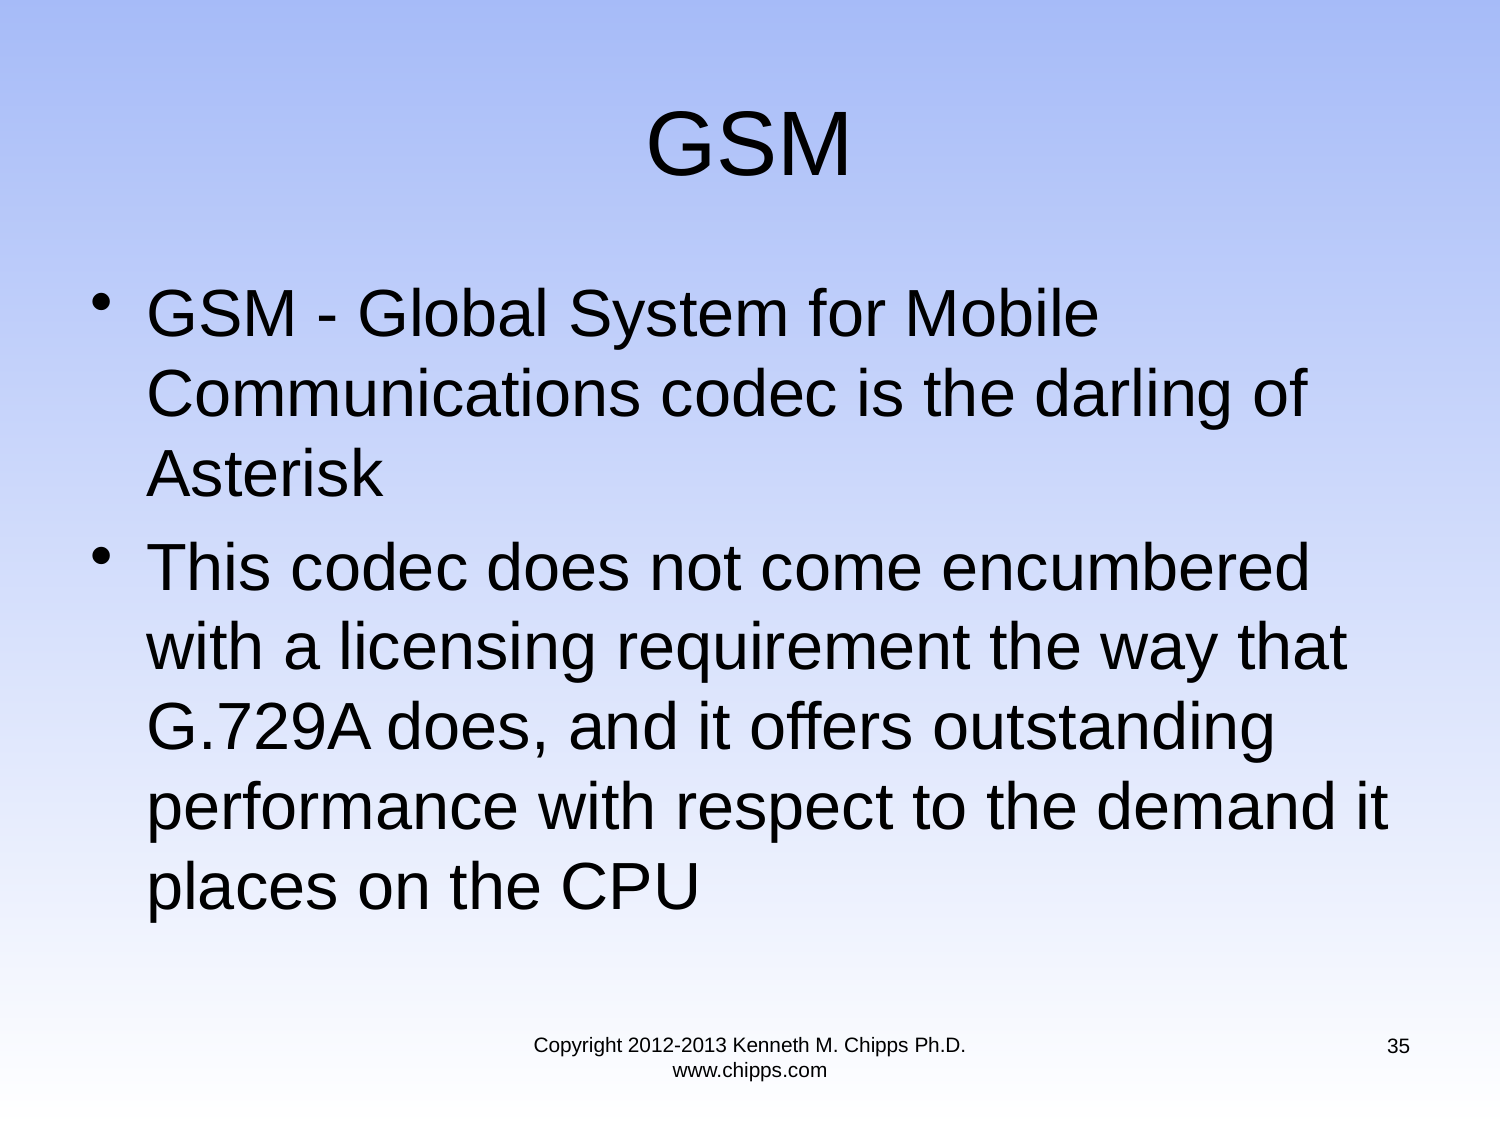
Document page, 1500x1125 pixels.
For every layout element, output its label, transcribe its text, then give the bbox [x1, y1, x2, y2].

list GSM - Global System for Mobile Communications codec is the darling of Asterisk This codec does not come encumbered with a licensing requirement the way that G.729A does, and it offers outstanding performance with respect to the demand it places on the CPU [75, 262, 1425, 1005]
slide_number 35 [1074, 1024, 1426, 1104]
footer Copyright 2012-2013 Kenneth M. Chipps Ph.D. www.chipps.com [449, 1024, 1051, 1103]
title GSM [75, 45, 1425, 233]
